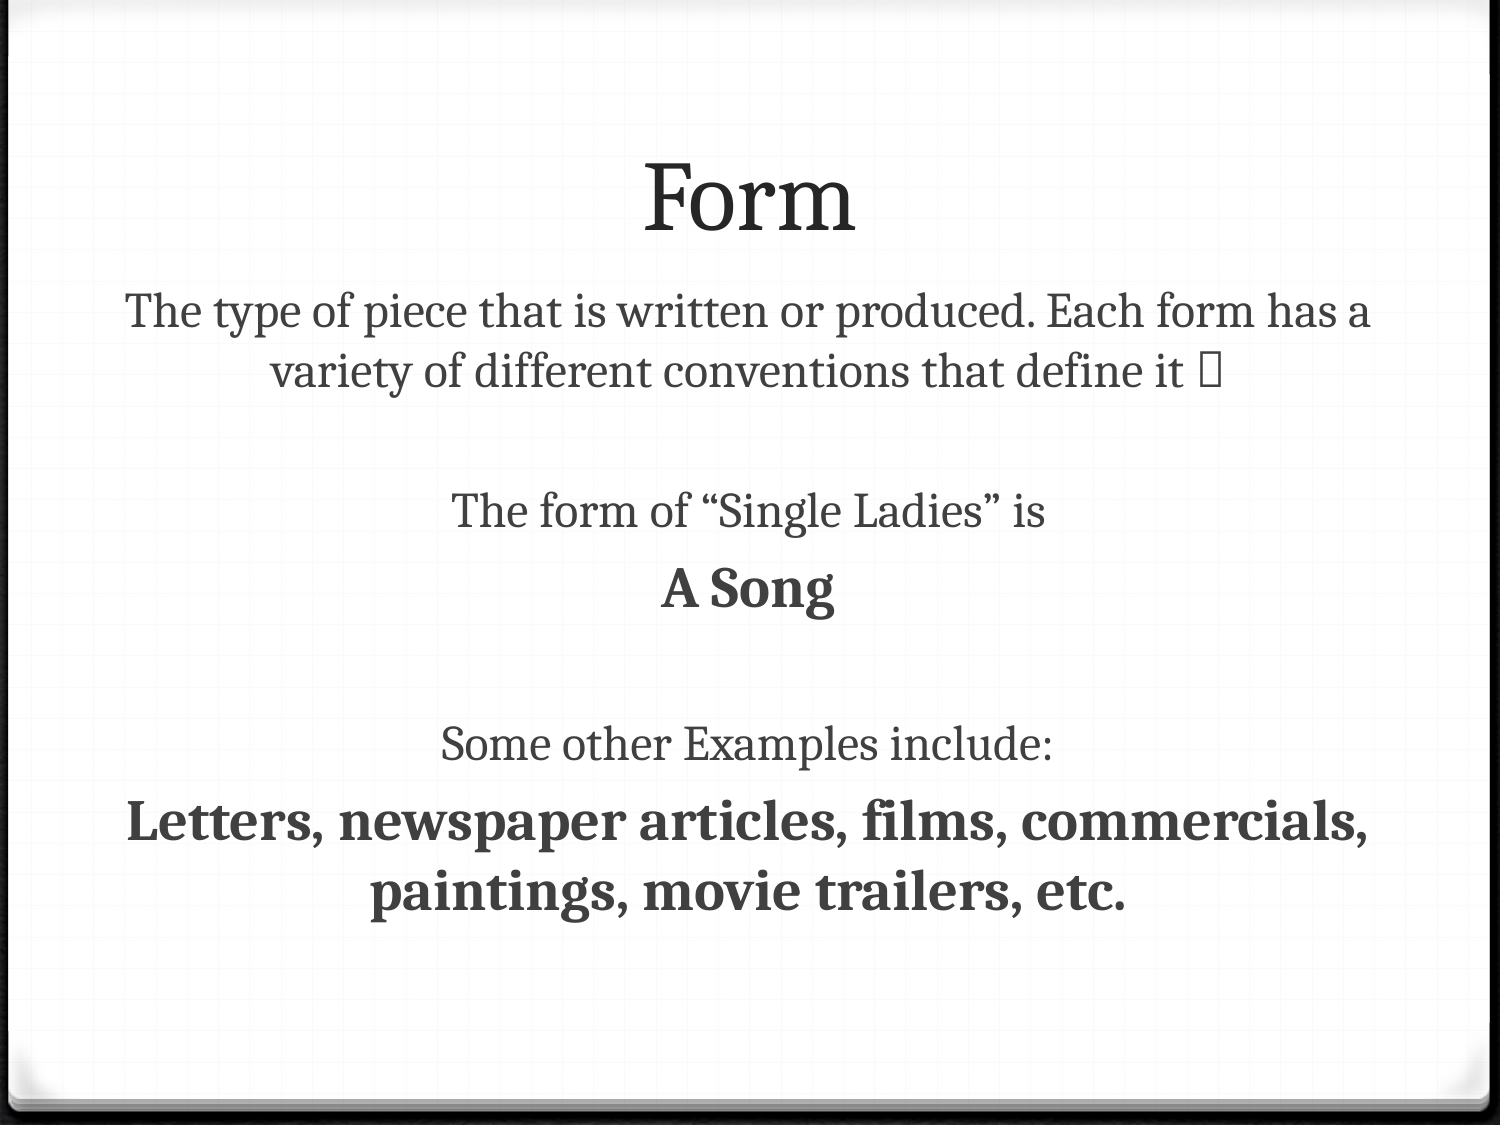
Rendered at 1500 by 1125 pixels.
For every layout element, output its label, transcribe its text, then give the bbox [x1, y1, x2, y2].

list The type of piece that is written or produced. Each form has a variety of different conventions that define it  The form of “Single Ladies” is A Song Some other Examples include: Letters, newspaper articles, films, commercials, paintings, movie trailers, etc. [38, 270, 1459, 981]
title Form [90, 71, 1410, 270]
picture [0, 0, 1500, 1125]
